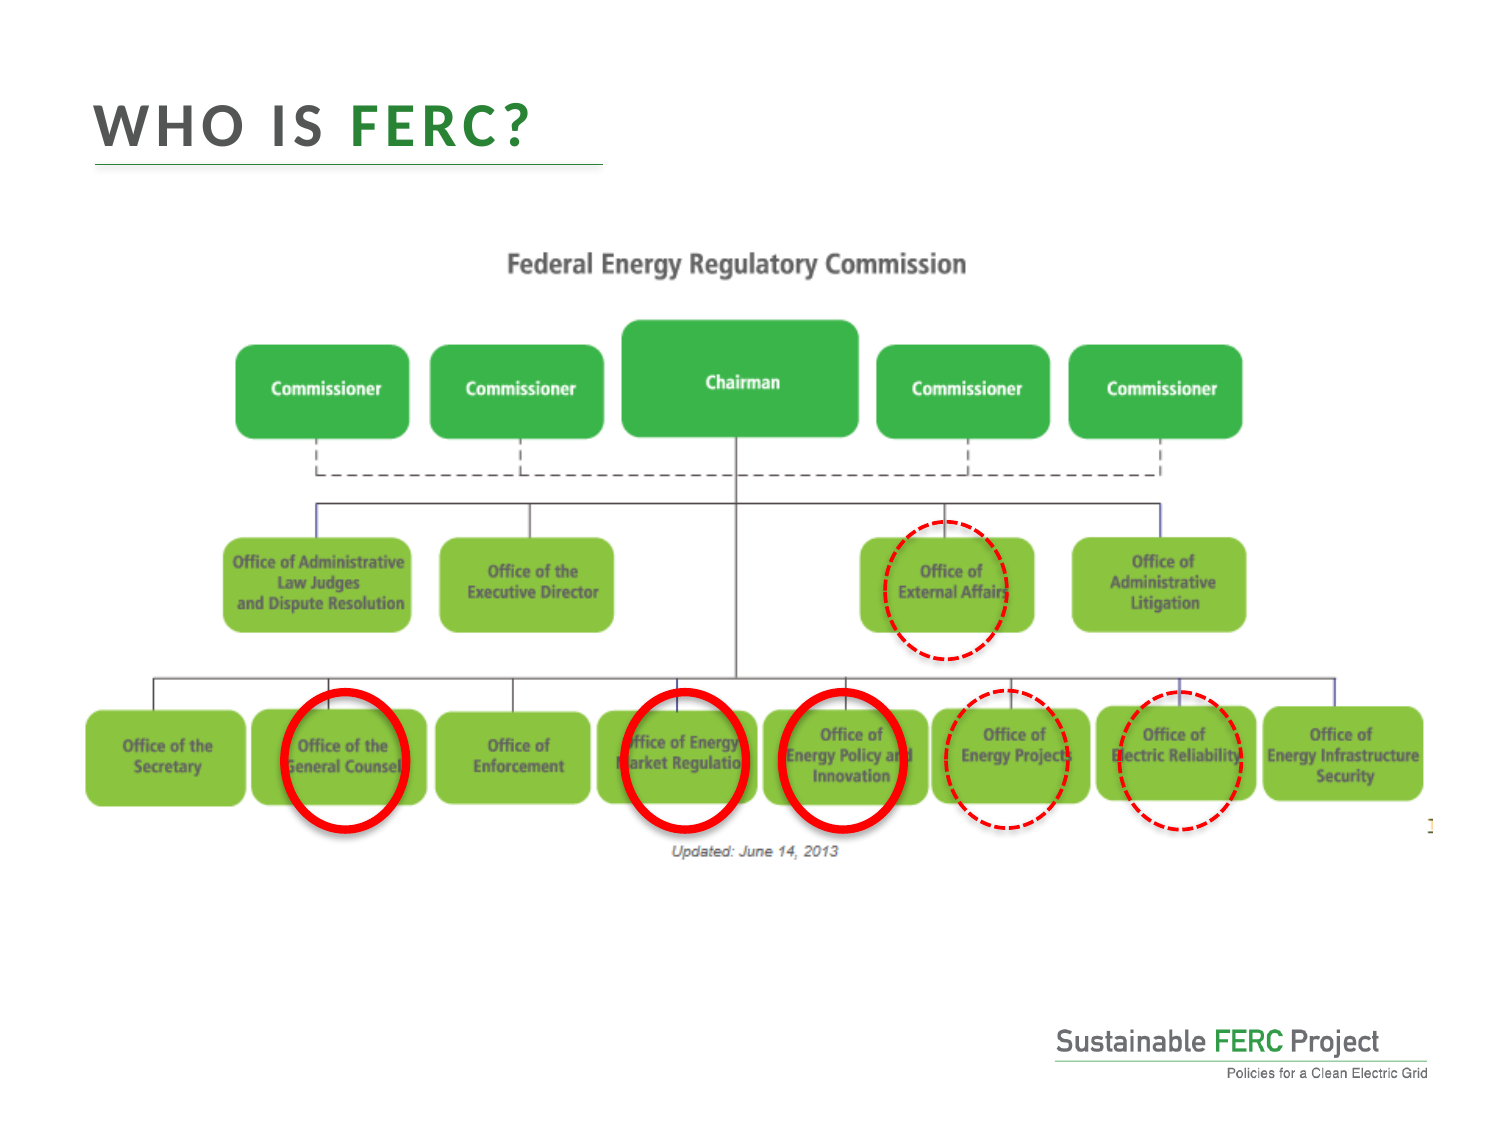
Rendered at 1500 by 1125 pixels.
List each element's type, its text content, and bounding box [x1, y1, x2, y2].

text_box WHO IS FERC? [78, 76, 757, 167]
picture [1055, 1027, 1428, 1079]
picture [66, 240, 1434, 885]
